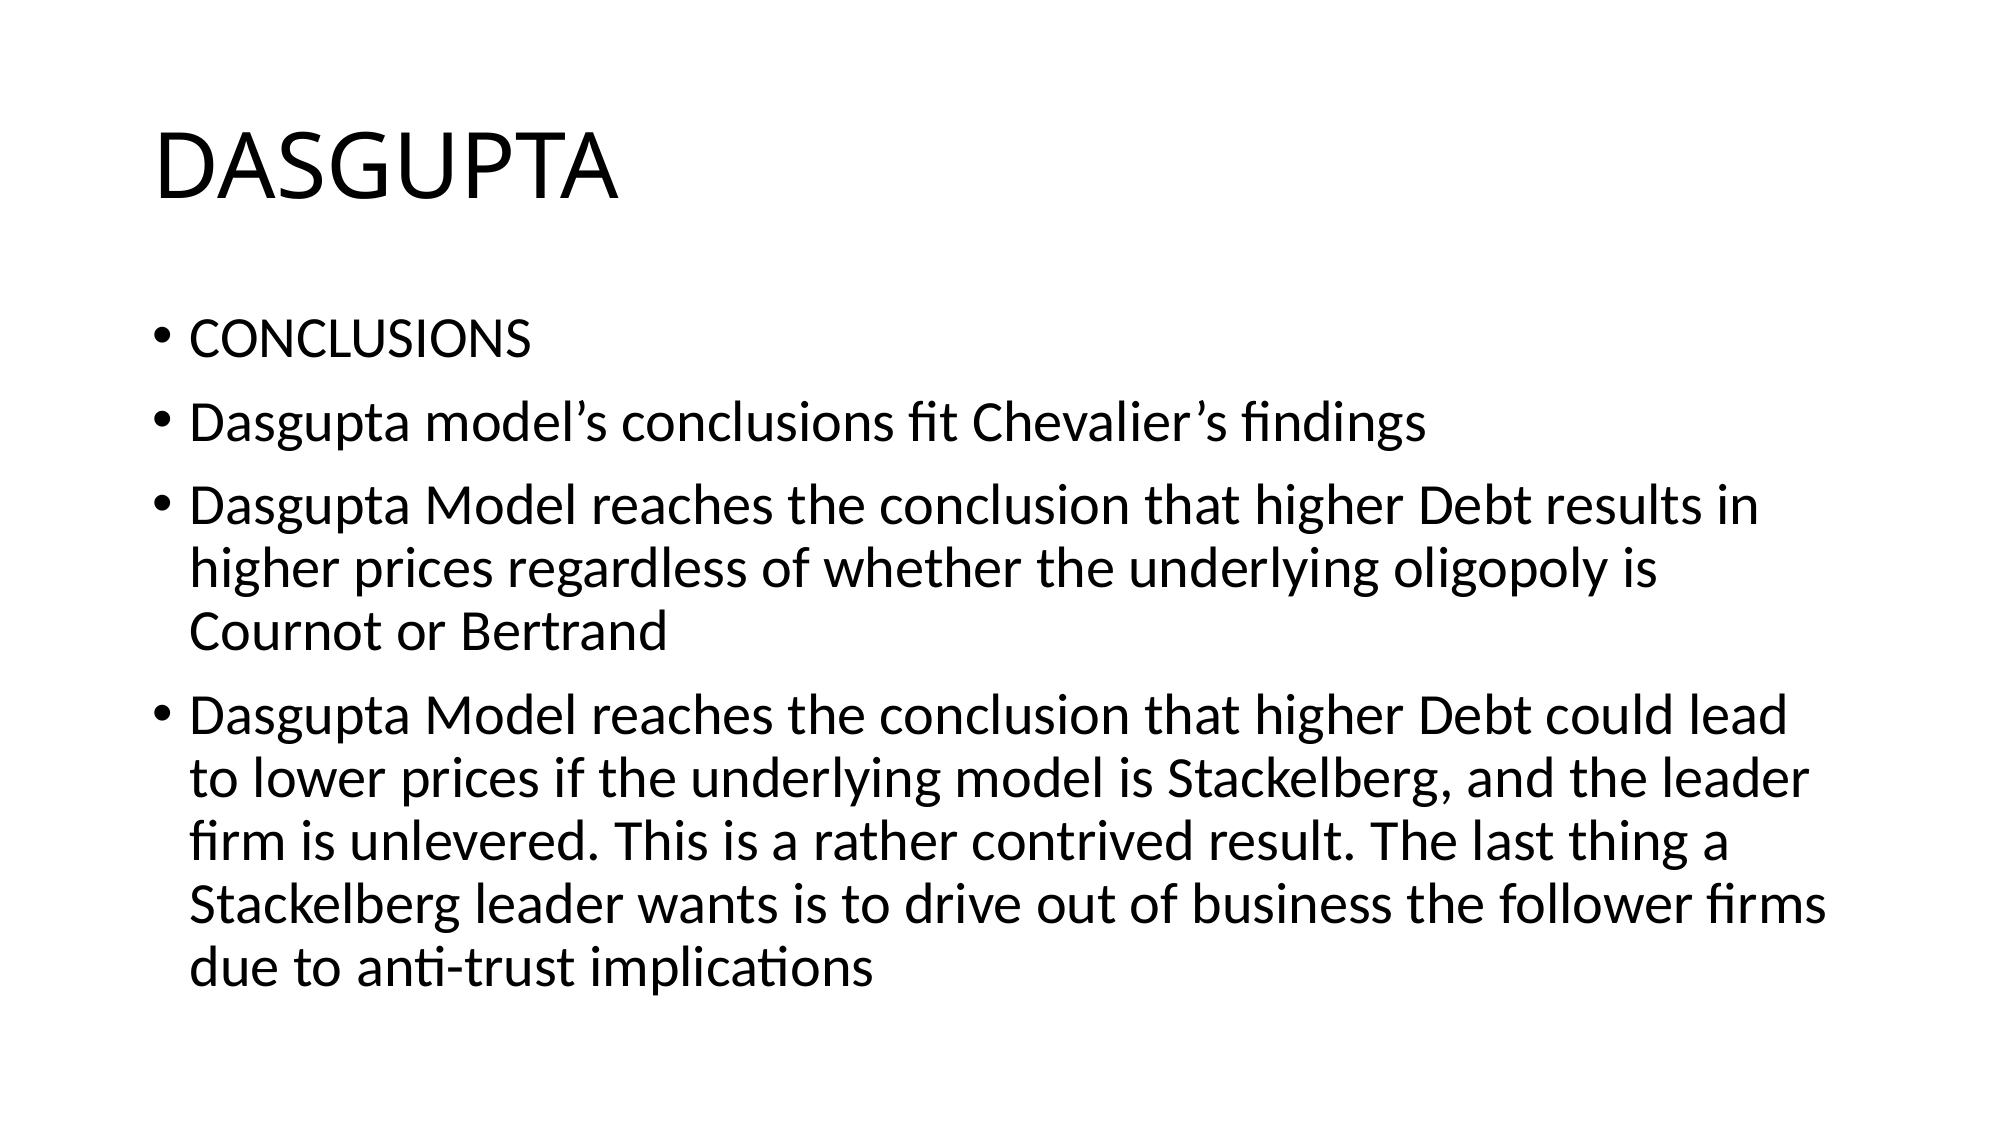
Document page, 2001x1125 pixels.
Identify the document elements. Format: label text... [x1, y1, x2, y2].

list CONCLUSIONS Dasgupta model’s conclusions fit Chevalier’s findings Dasgupta Model reaches the conclusion that higher Debt results in higher prices regardless of whether the underlying oligopoly is Cournot or Bertrand Dasgupta Model reaches the conclusion that higher Debt could lead to lower prices if the underlying model is Stackelberg, and the leader firm is unlevered. This is a rather contrived result. The last thing a Stackelberg leader wants is to drive out of business the follower firms due to anti-trust implications [137, 299, 1863, 1014]
title DASGUPTA [137, 59, 1863, 278]
